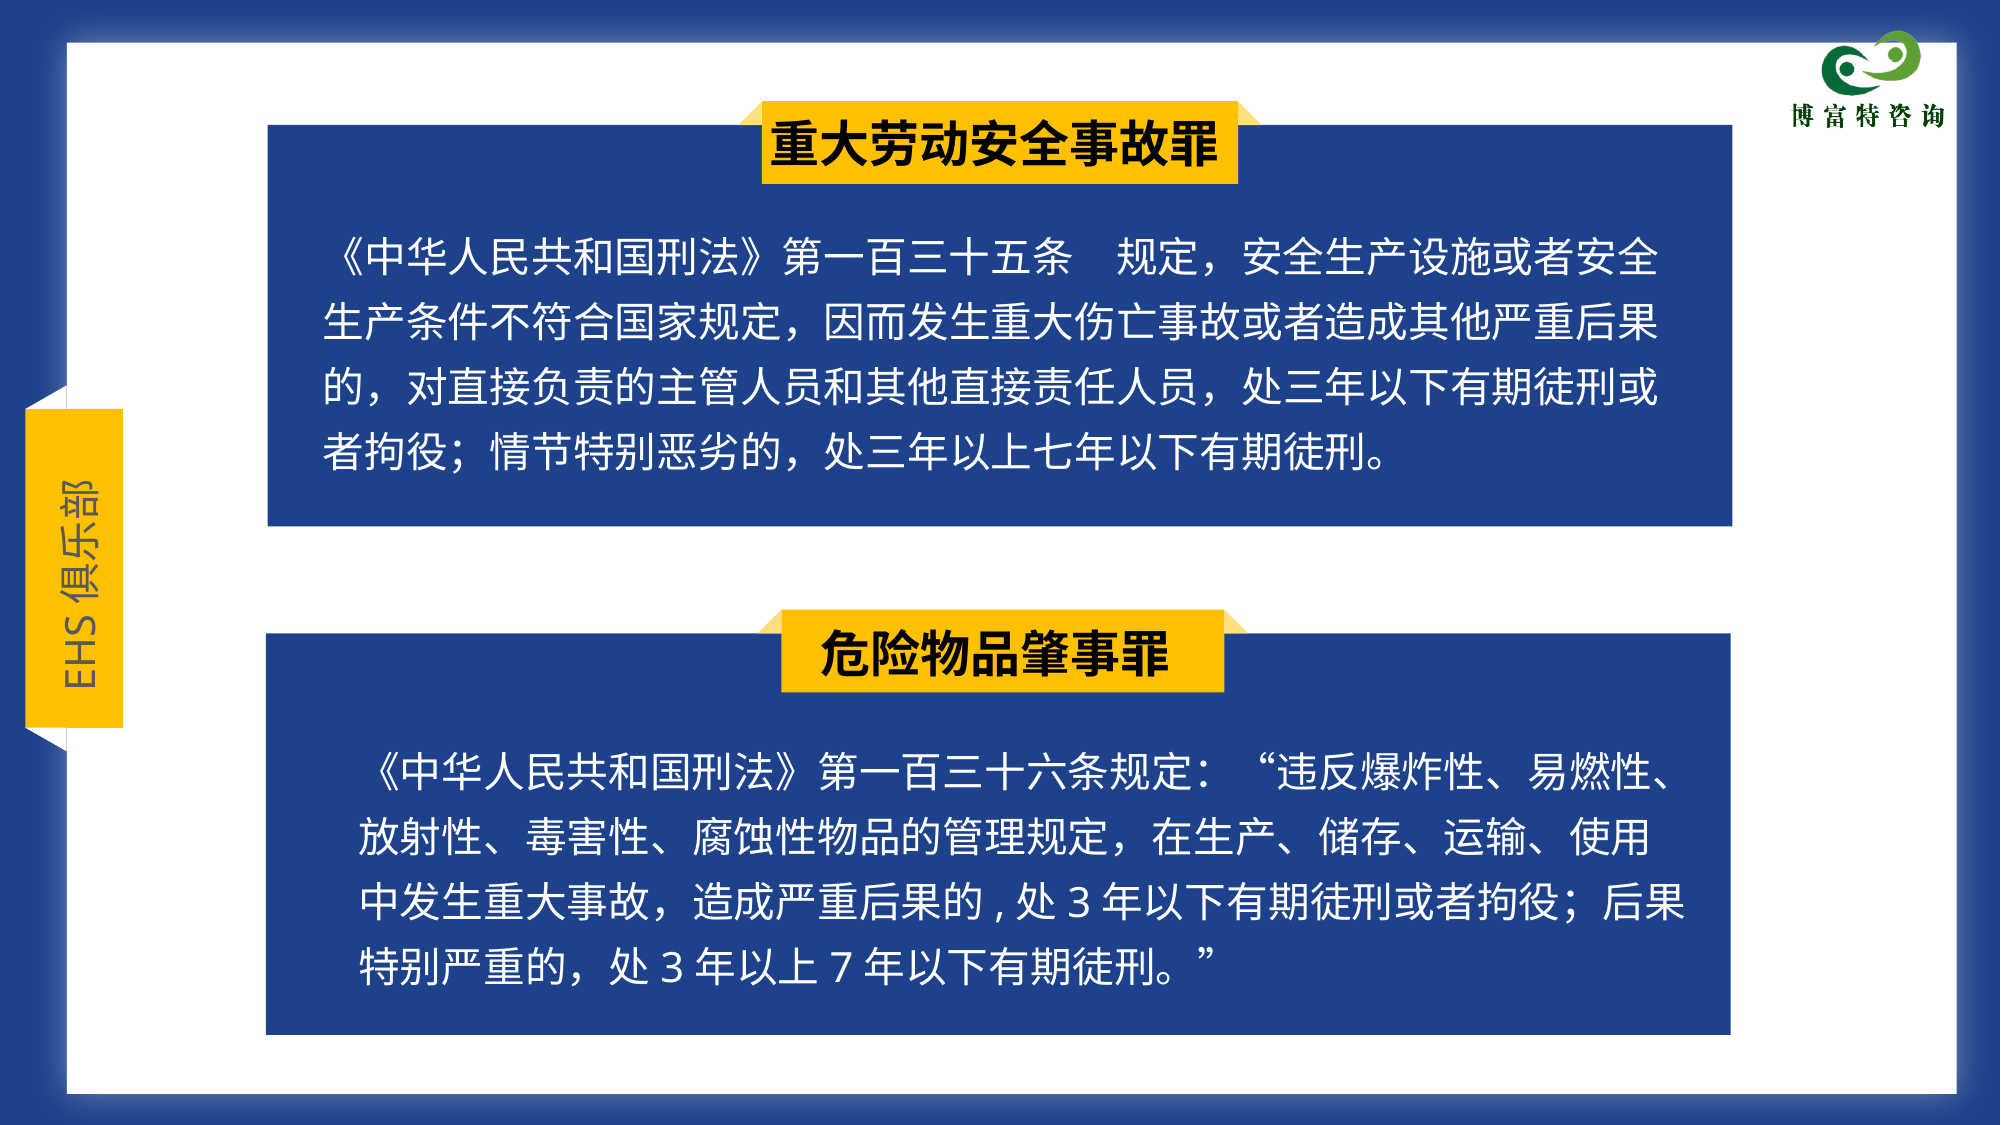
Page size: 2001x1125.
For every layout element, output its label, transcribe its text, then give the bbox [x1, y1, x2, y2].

text_box 《中华人民共和国刑法》第一百三十六条规定：“违反爆炸性、易燃性、放射性、毒害性、腐蚀性物品的管理规定，在生产、储存、运输、使用中发生重大事故，造成严重后果的,处3年以下有期徒刑或者拘役；后果特别严重的，处3年以上7年以下有期徒刑。” [343, 723, 1706, 999]
text_box [783, 608, 1222, 614]
text_box [1222, 607, 1232, 614]
text_box [763, 99, 1237, 104]
text_box [774, 607, 784, 614]
text_box 重大劳动安全事故罪 [702, 104, 1298, 180]
text_box 《中华人民共和国刑法》第一百三十五条 规定，安全生产设施或者安全生产条件不符合国家规定，因而发生重大伤亡事故或者造成其他严重后果的，对直接负责的主管人员和其他直接责任人员，处三年以下有期徒刑或者拘役；情节特别恶劣的，处三年以上七年以下有期徒刑。 [307, 208, 1706, 484]
text_box [1236, 99, 1244, 104]
text_box [779, 690, 1226, 694]
text_box [1242, 624, 1250, 636]
text_box 危险物品肇事罪 [749, 614, 1242, 690]
text_box [264, 631, 1733, 1037]
text_box [756, 99, 764, 104]
text_box [266, 123, 1734, 529]
text_box [760, 180, 1240, 186]
picture [1772, 30, 1969, 131]
